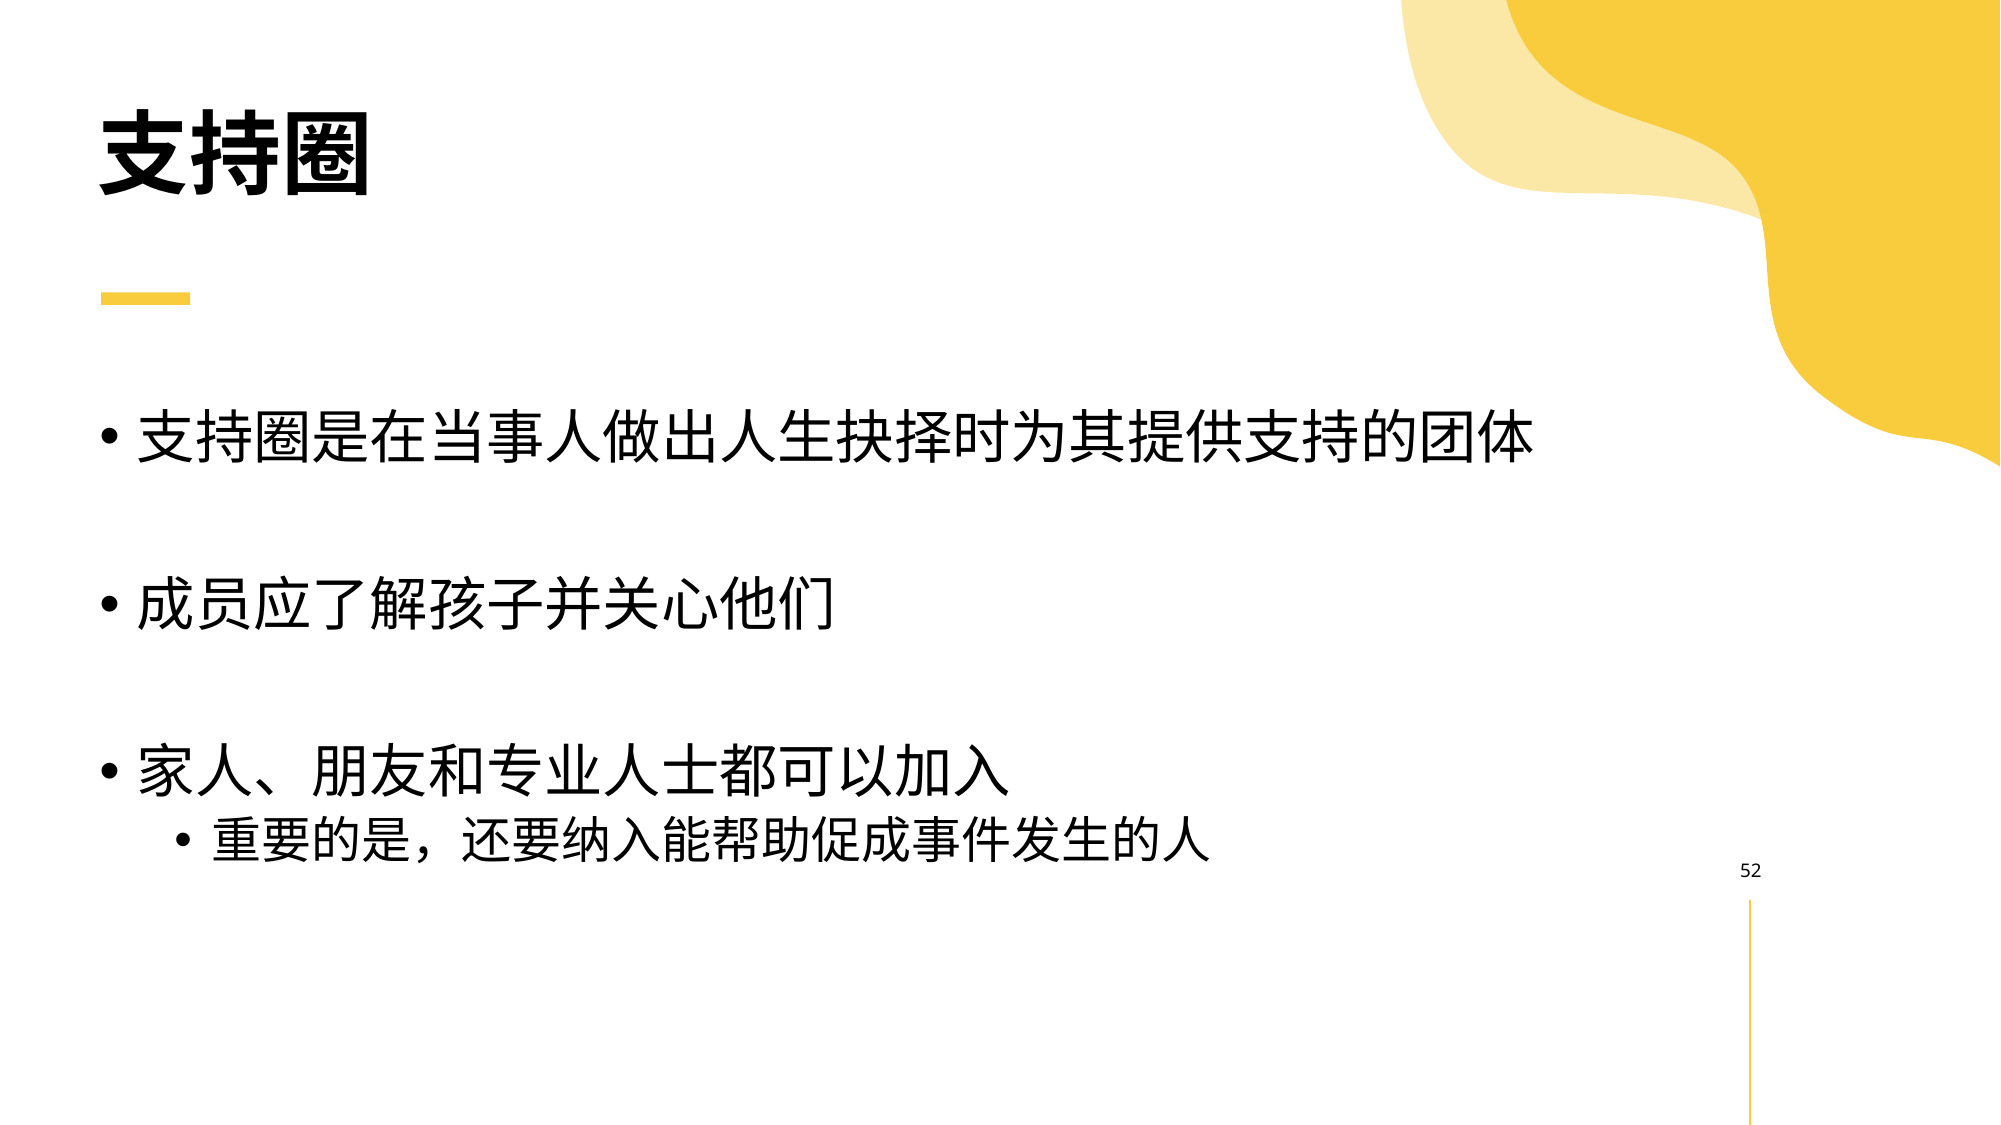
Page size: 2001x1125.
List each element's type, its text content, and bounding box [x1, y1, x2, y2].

text_box 52 [1734, 858, 1766, 881]
title 支持圈 [82, 48, 1765, 267]
text_box [1400, 0, 1760, 221]
text_box [1505, 0, 2000, 468]
list 支持圈是在当事人做出人生抉择时为其提供支持的团体 成员应了解孩子并关心他们 家人、朋友和专业人士都可以加入 重要的是，还要纳入能帮助促成事件发生的人 [84, 400, 1810, 1115]
